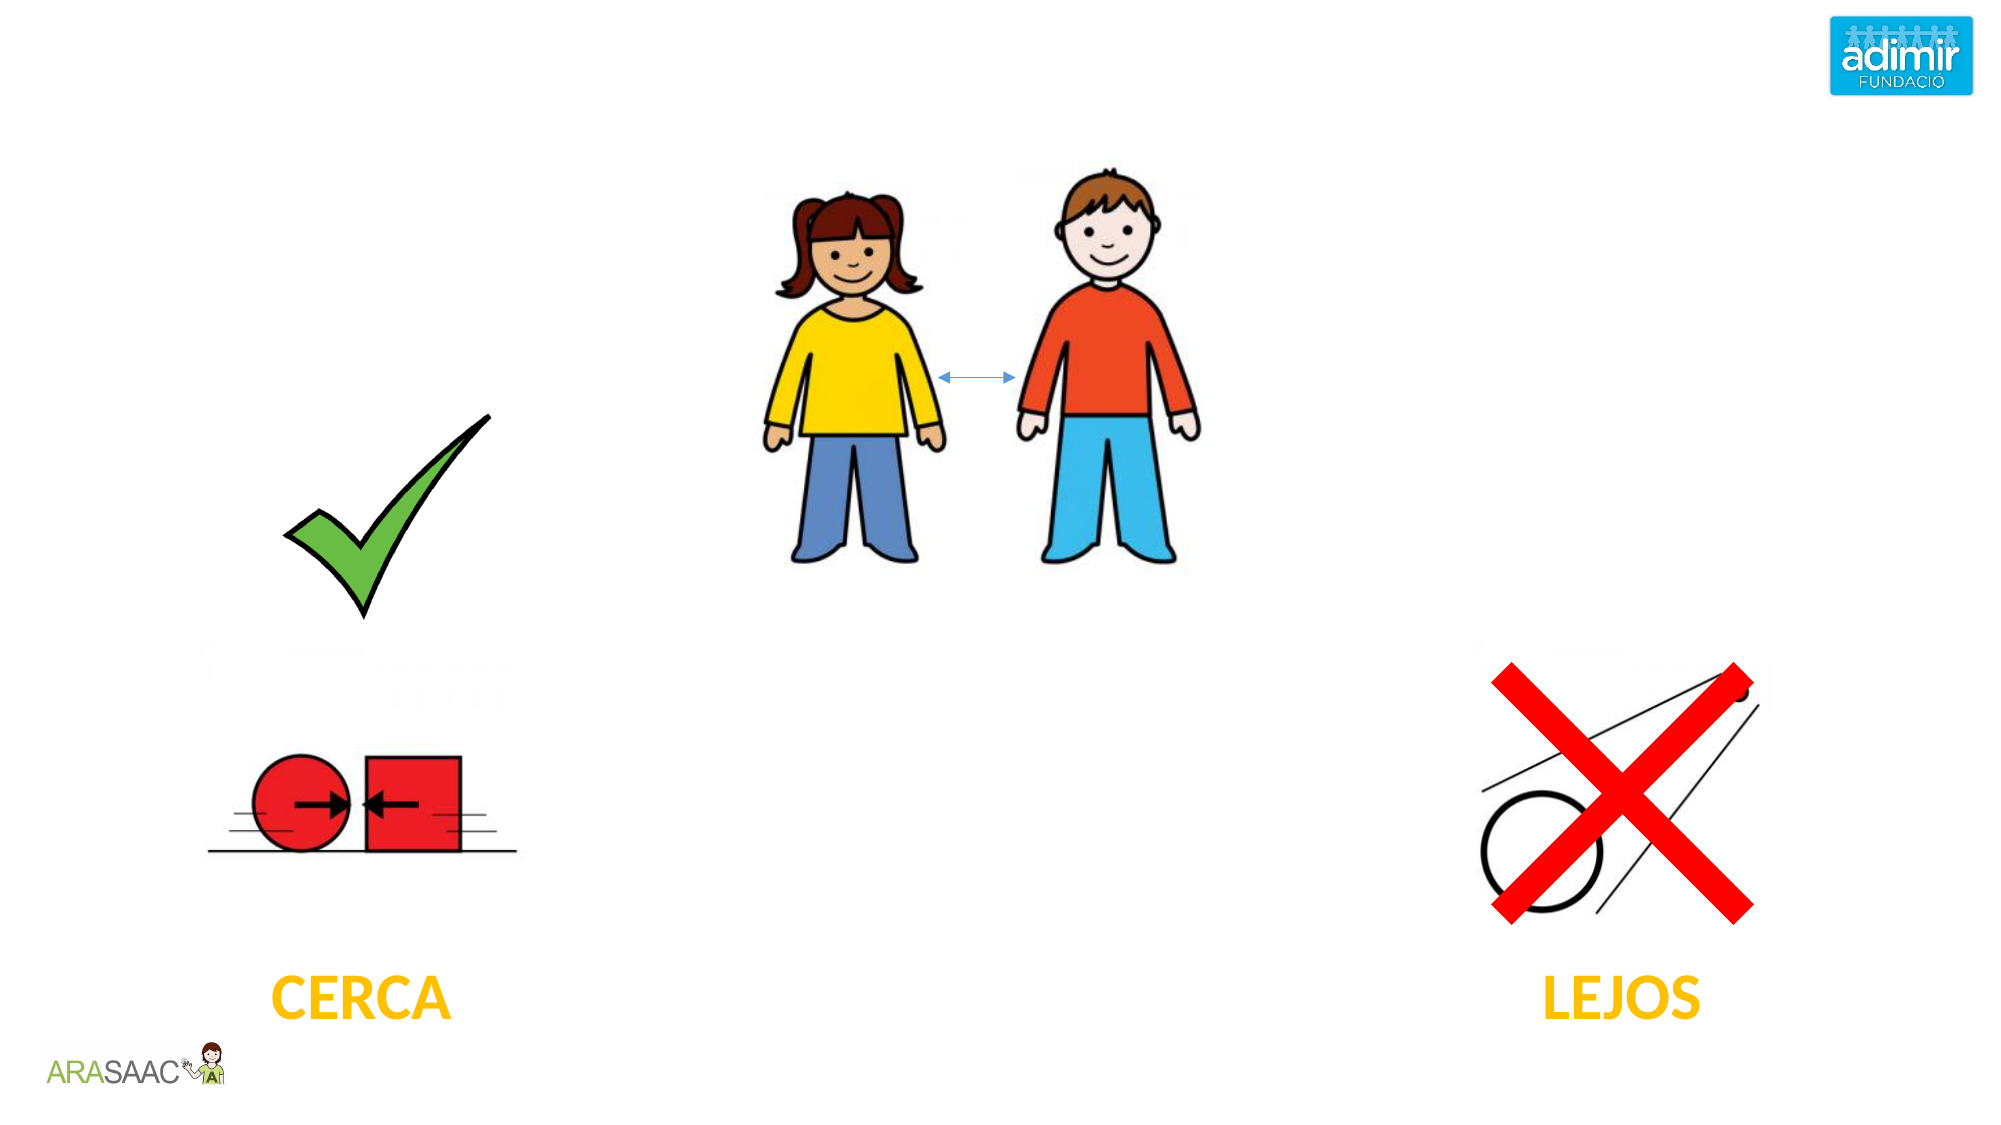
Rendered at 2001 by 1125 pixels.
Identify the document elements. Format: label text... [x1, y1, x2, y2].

text_box LEJOS [1472, 946, 1773, 1040]
picture [1828, 14, 1975, 98]
picture [41, 1041, 230, 1085]
picture [1010, 159, 1205, 573]
picture [747, 182, 970, 573]
picture [196, 391, 529, 970]
picture [1468, 641, 1773, 946]
text_box CERCA [212, 970, 512, 1040]
